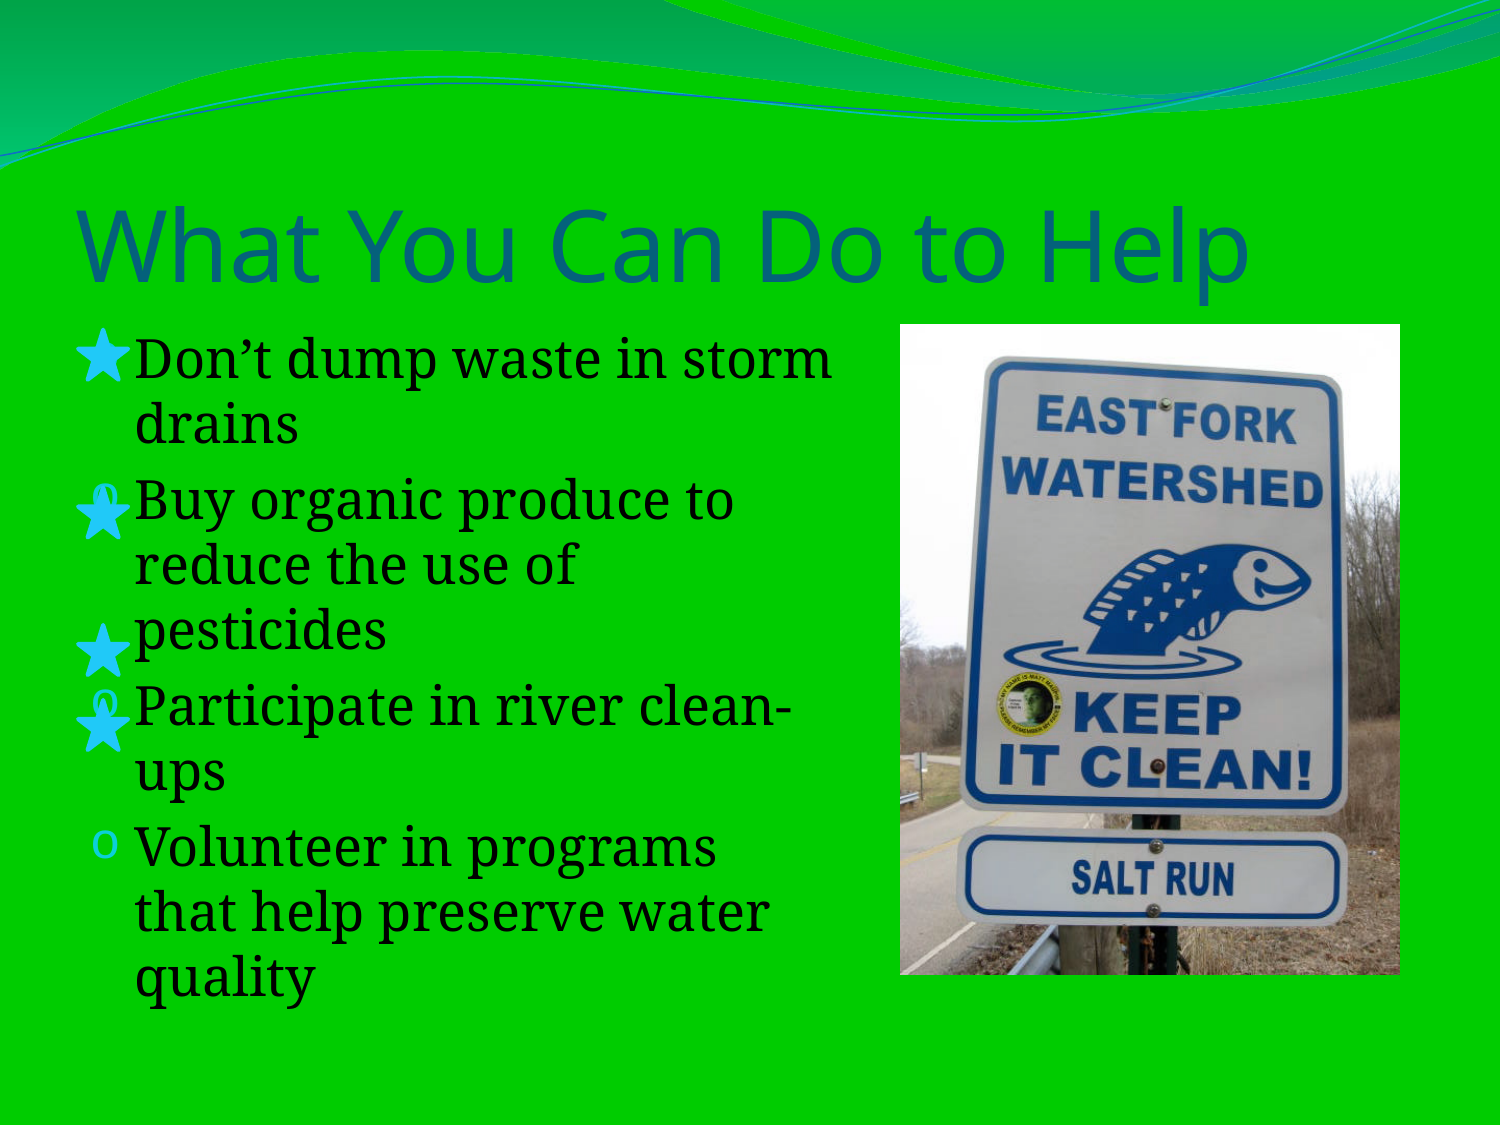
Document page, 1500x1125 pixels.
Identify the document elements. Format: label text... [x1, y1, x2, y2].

title What You Can Do to Help [75, 115, 1425, 303]
picture [899, 324, 1400, 976]
text_box [76, 622, 131, 677]
text_box [76, 327, 131, 382]
list Don’t dump waste in storm drains Buy organic produce to reduce the use of pesticides Participate in river clean-ups Volunteer in programs that help preserve water quality [75, 317, 850, 1038]
text_box [76, 697, 131, 752]
text_box [76, 485, 131, 540]
